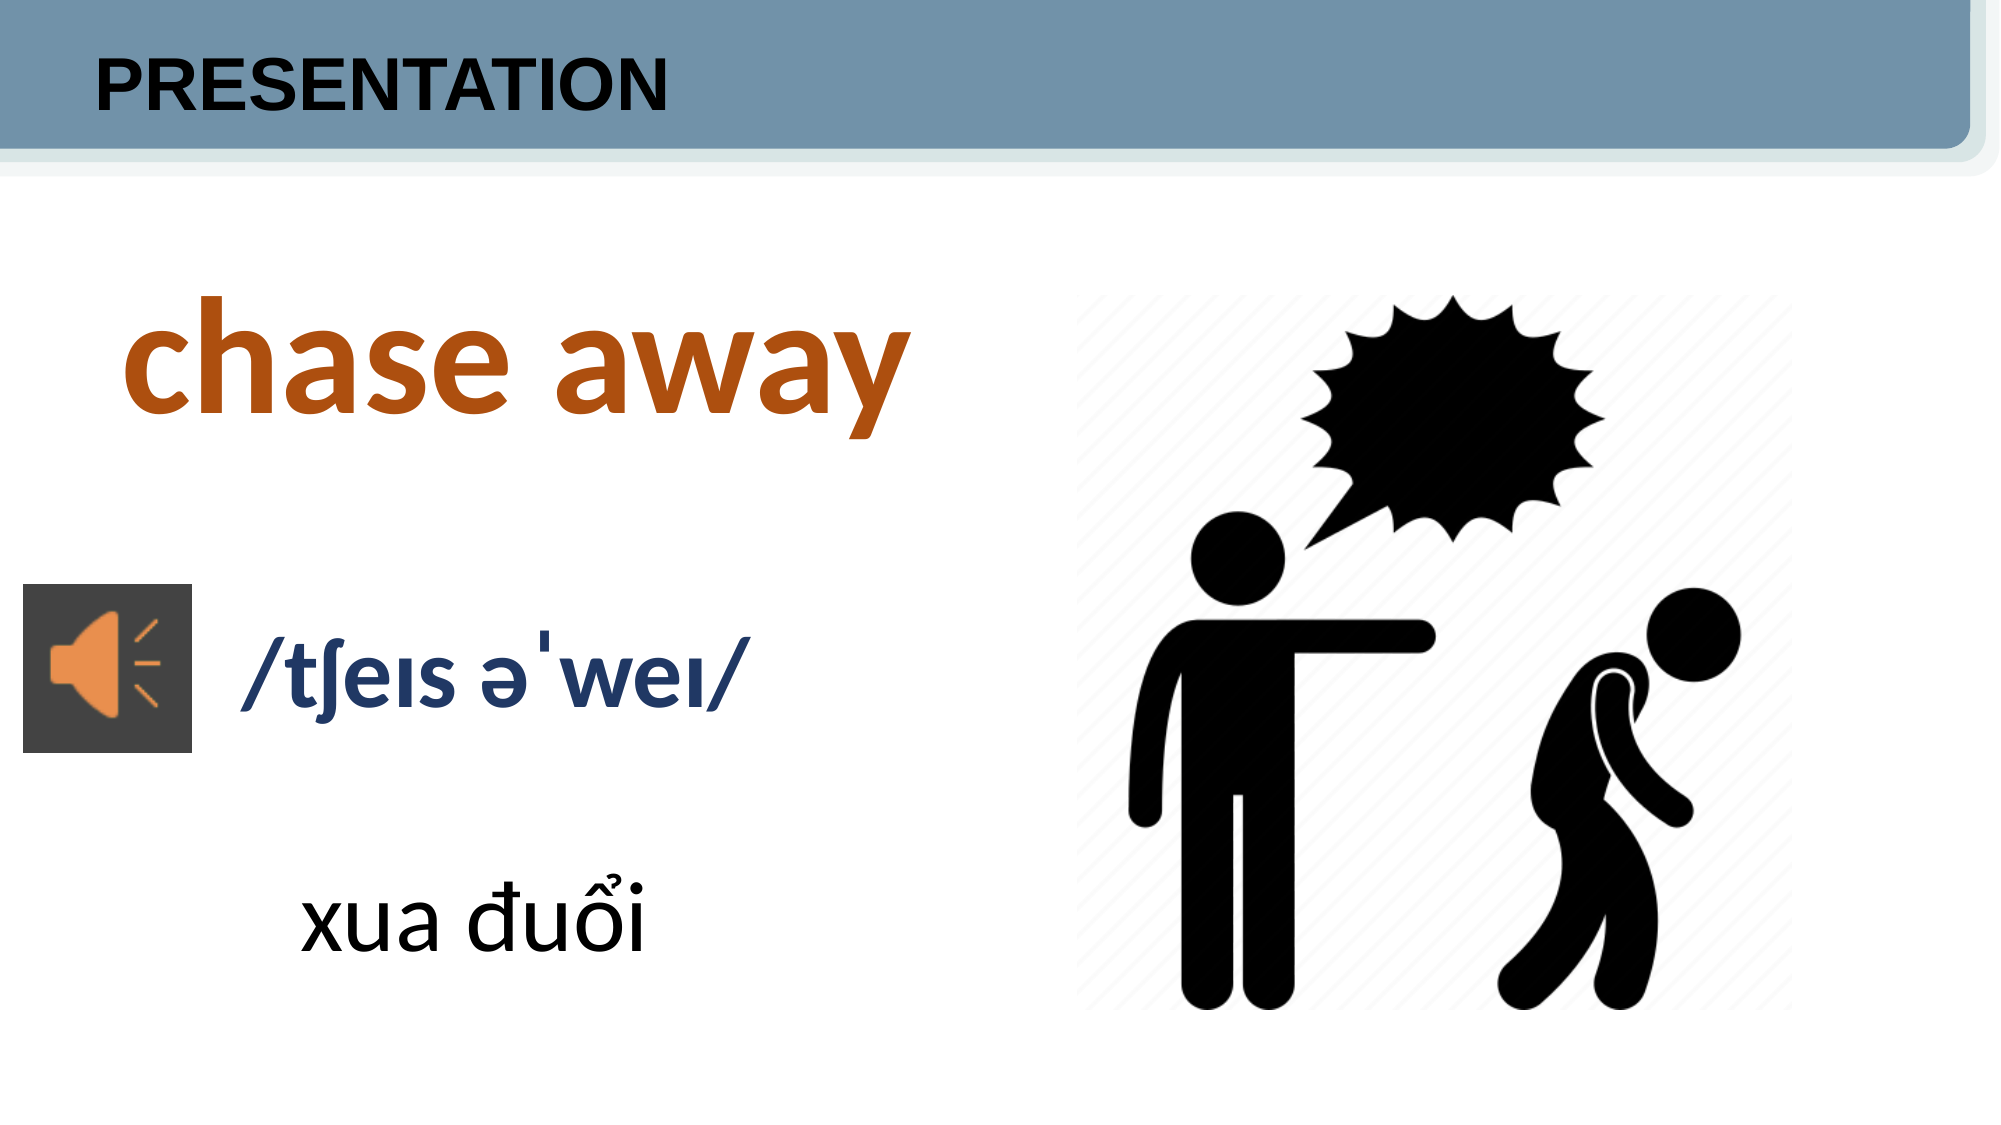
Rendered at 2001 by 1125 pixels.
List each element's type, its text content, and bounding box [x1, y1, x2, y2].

text_box /tʃeɪs əˈweɪ/ [226, 600, 766, 735]
text_box chase away [88, 254, 947, 363]
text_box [22, 582, 194, 754]
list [1077, 295, 1792, 1010]
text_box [0, 0, 2000, 177]
text_box xua đuổi [142, 844, 808, 979]
